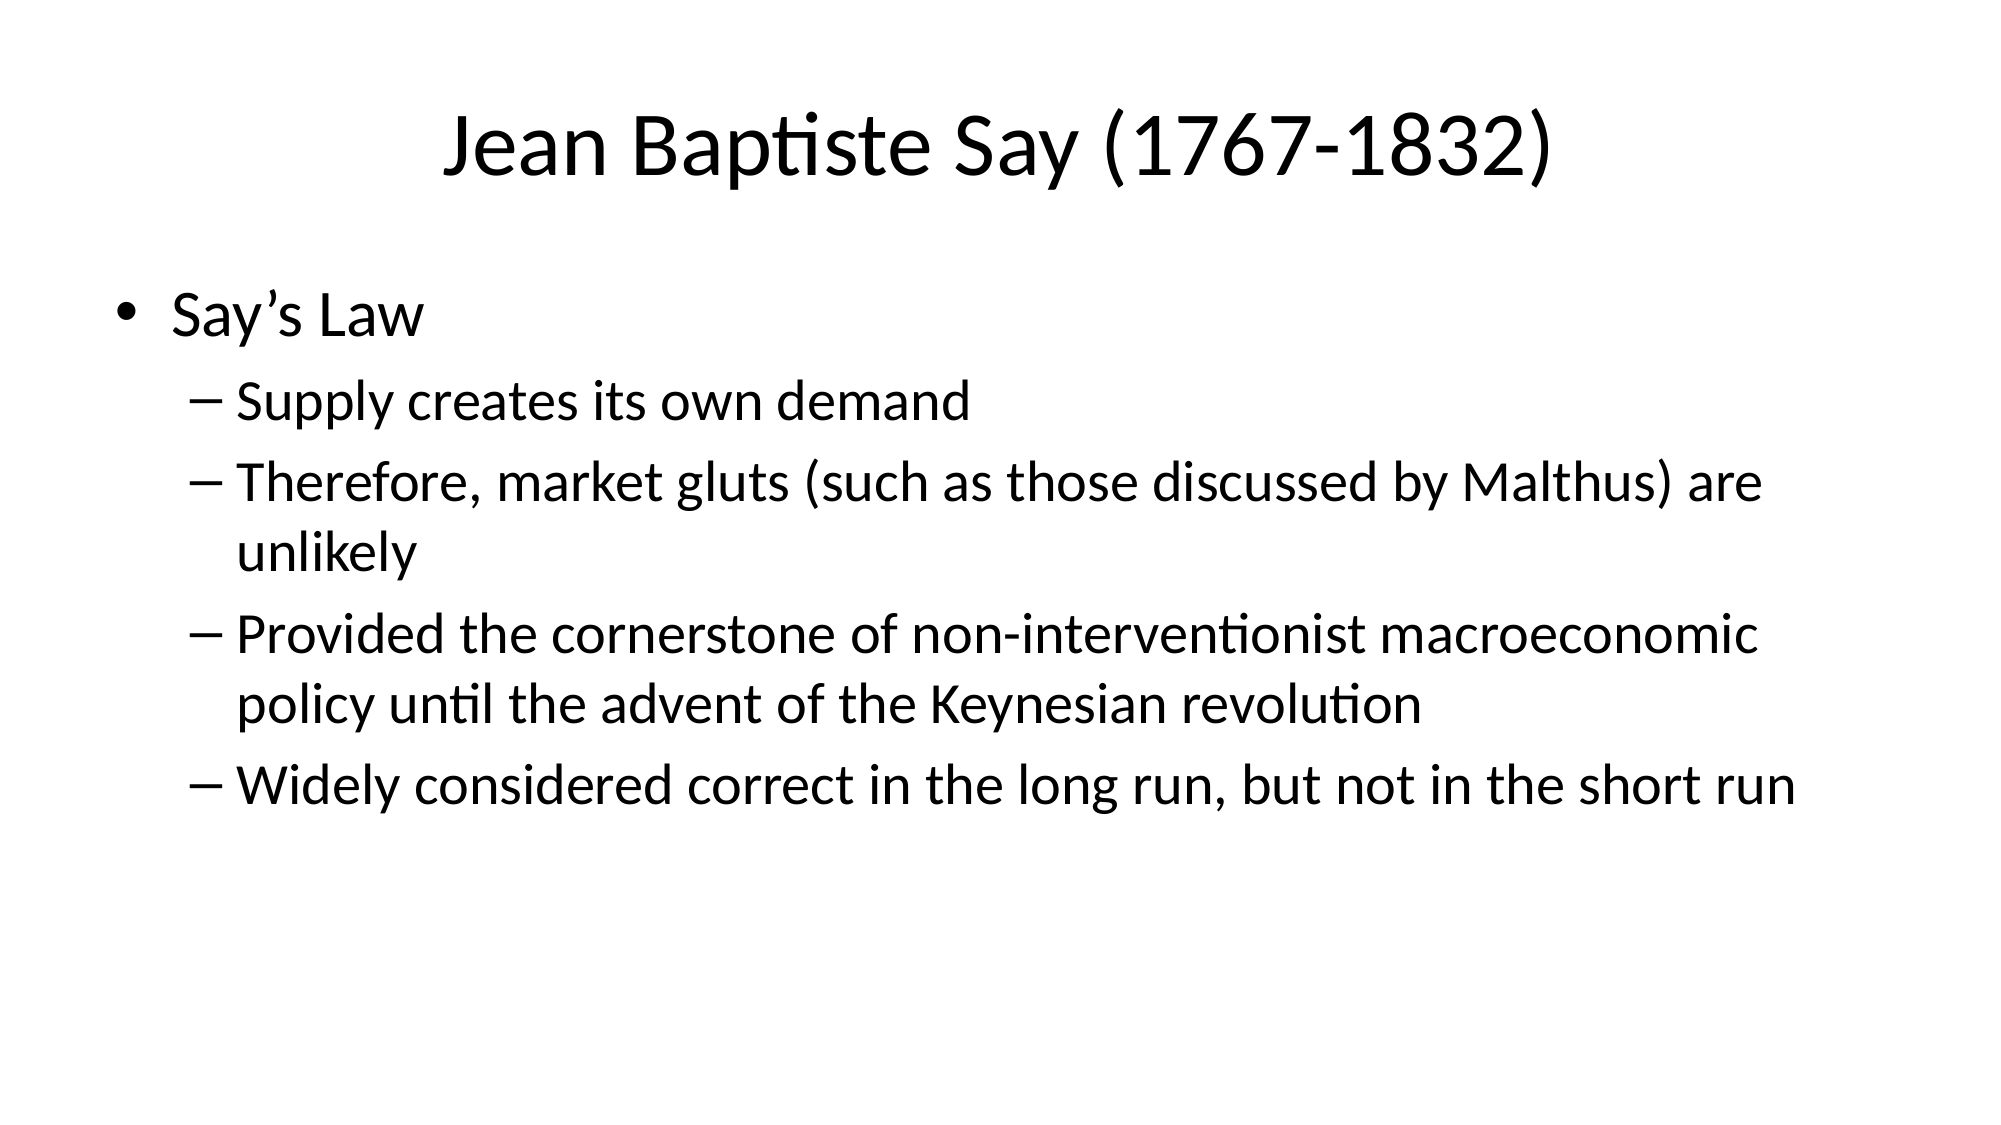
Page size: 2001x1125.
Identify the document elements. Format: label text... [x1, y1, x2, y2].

list Say’s Law Supply creates its own demand Therefore, market gluts (such as those discussed by Malthus) are unlikely Provided the cornerstone of non-interventionist macroeconomic policy until the advent of the Keynesian revolution Widely considered correct in the long run, but not in the short run [99, 262, 1900, 1005]
title Jean Baptiste Say (1767-1832) [99, 45, 1900, 233]
